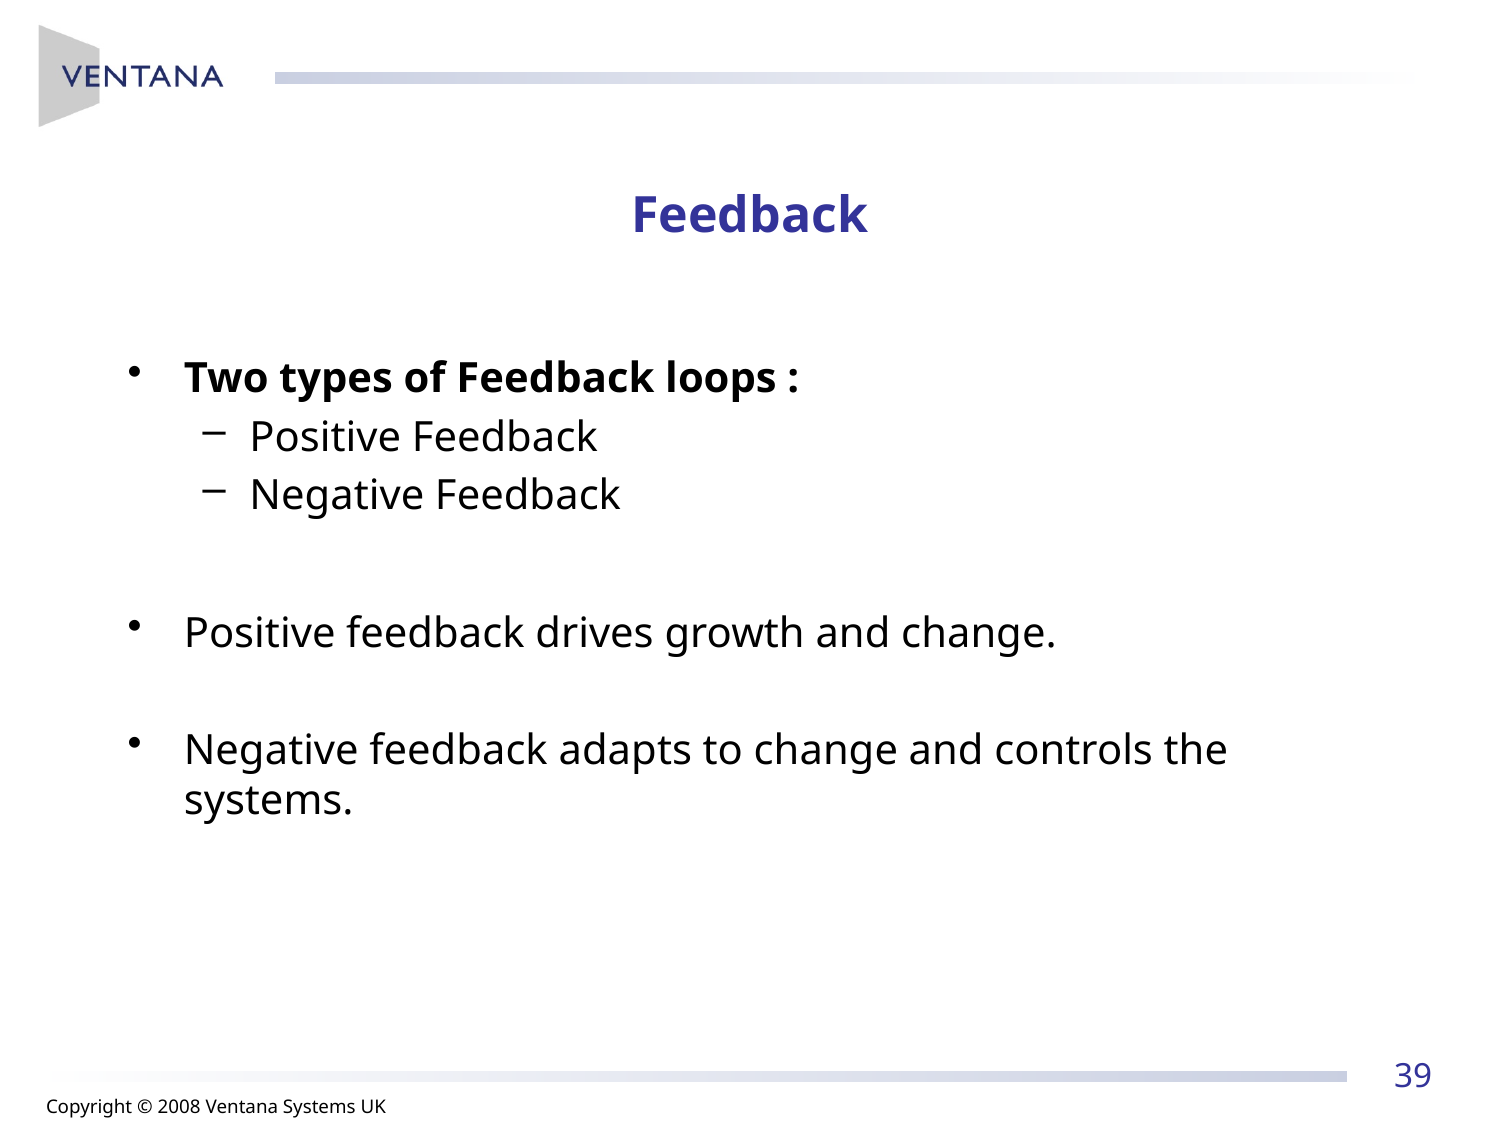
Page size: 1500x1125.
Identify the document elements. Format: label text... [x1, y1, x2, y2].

title Feedback [112, 137, 1388, 288]
list Two types of Feedback loops : Positive Feedback Negative Feedback Positive feedback drives growth and change. Negative feedback adapts to change and controls the systems. [112, 343, 1388, 1019]
picture [0, 0, 275, 153]
